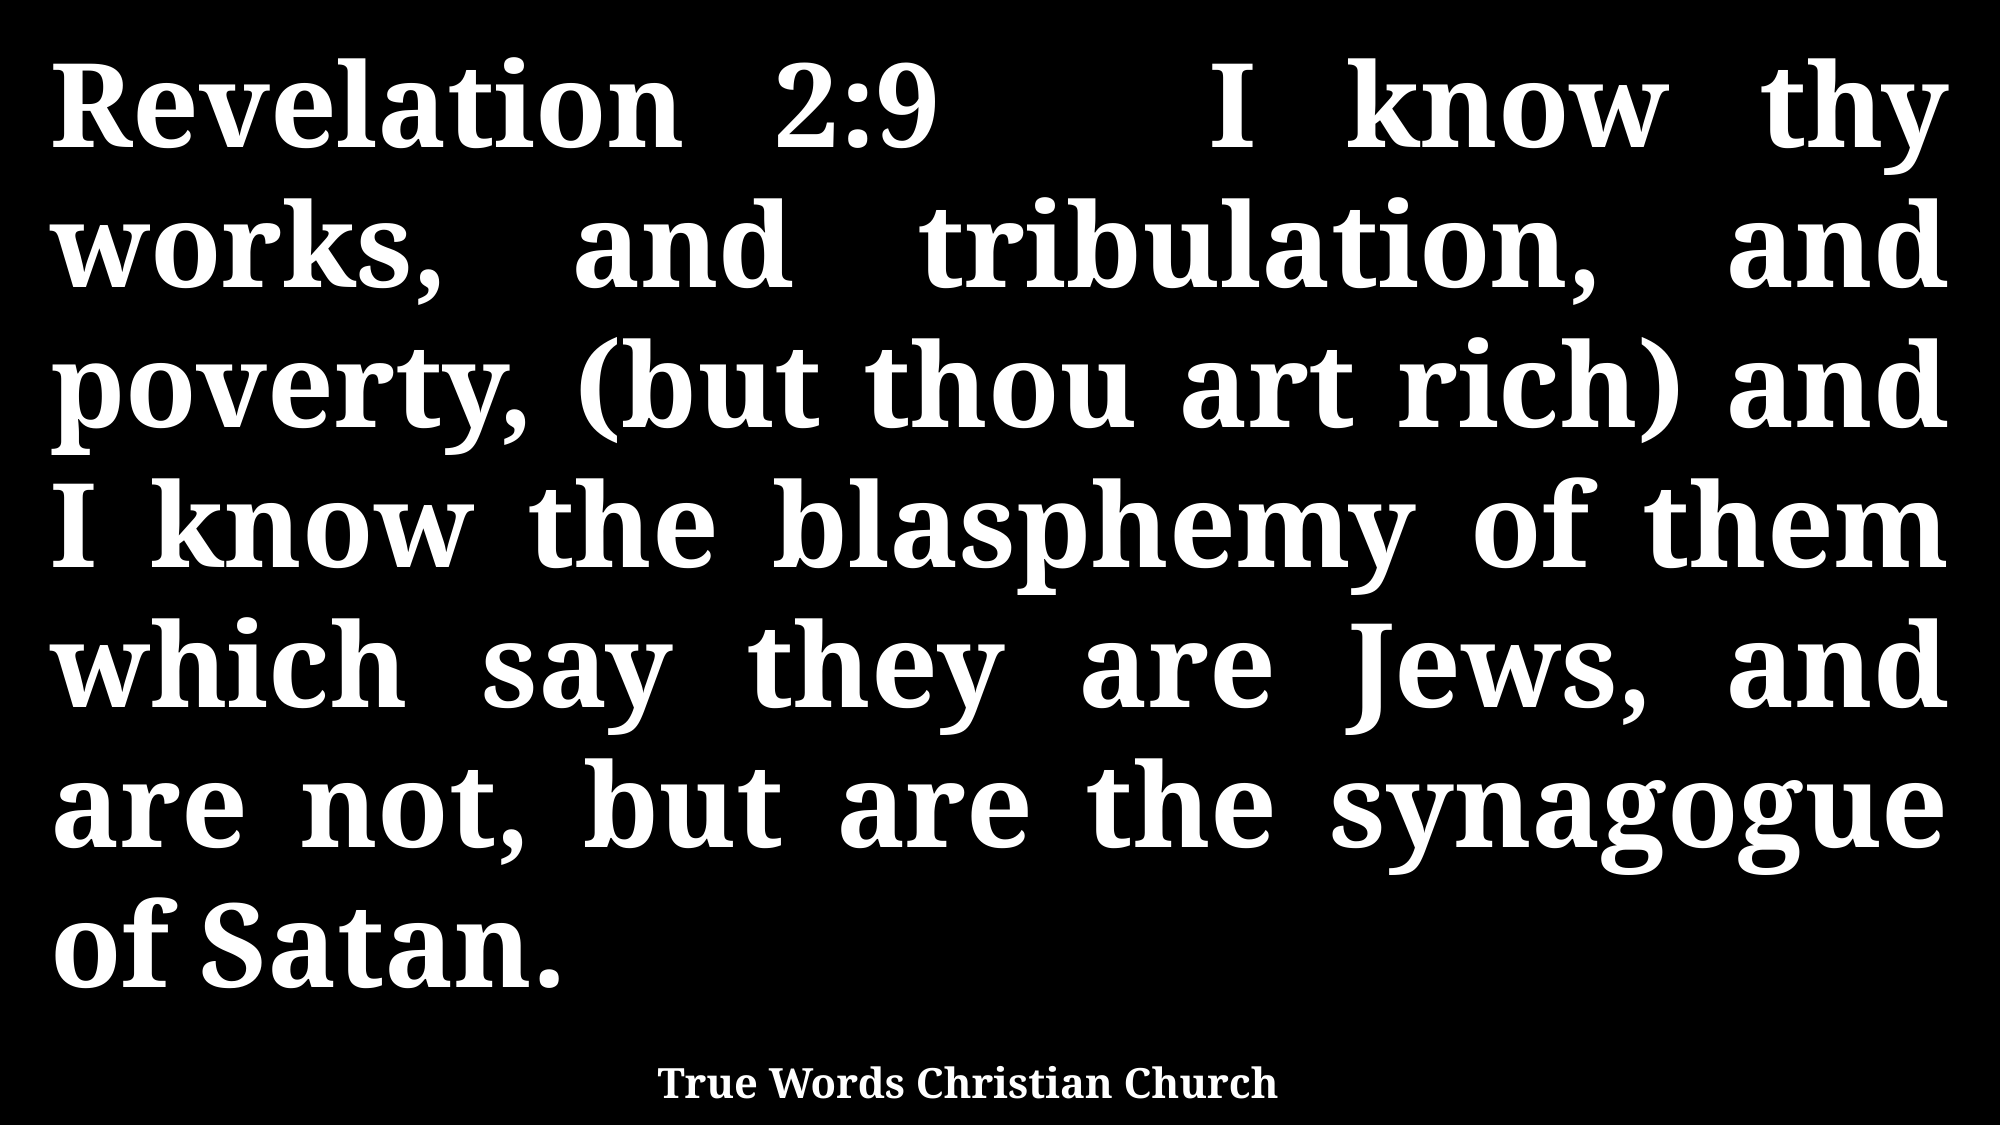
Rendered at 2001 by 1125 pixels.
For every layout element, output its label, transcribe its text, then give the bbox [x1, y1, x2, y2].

text_box Revelation 2:9 I know thy works, and tribulation, and poverty, (but thou art rich) and I know the blasphemy of them which say they are Jews, and are not, but are the synagogue of Satan. [35, 23, 1965, 1018]
text_box True Words Christian Church [642, 1049, 1294, 1114]
